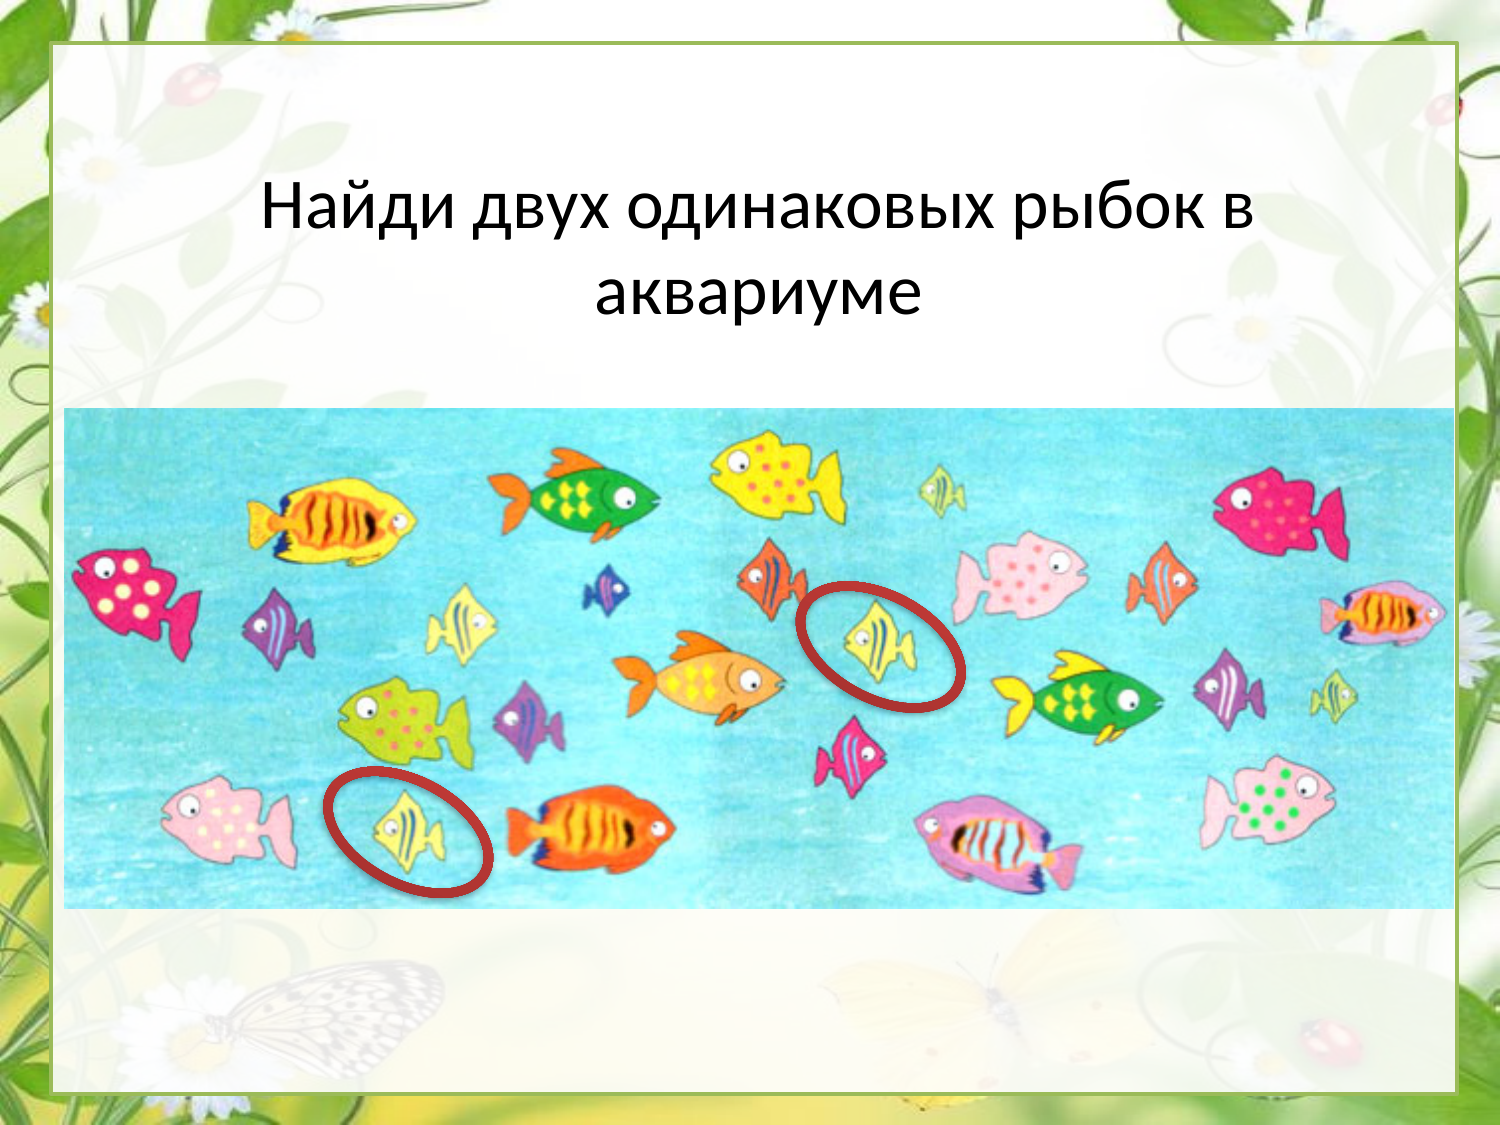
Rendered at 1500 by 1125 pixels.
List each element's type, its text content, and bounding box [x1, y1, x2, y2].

title Найди двух одинаковых рыбок в аквариуме [84, 149, 1435, 337]
picture [0, 0, 1500, 1125]
